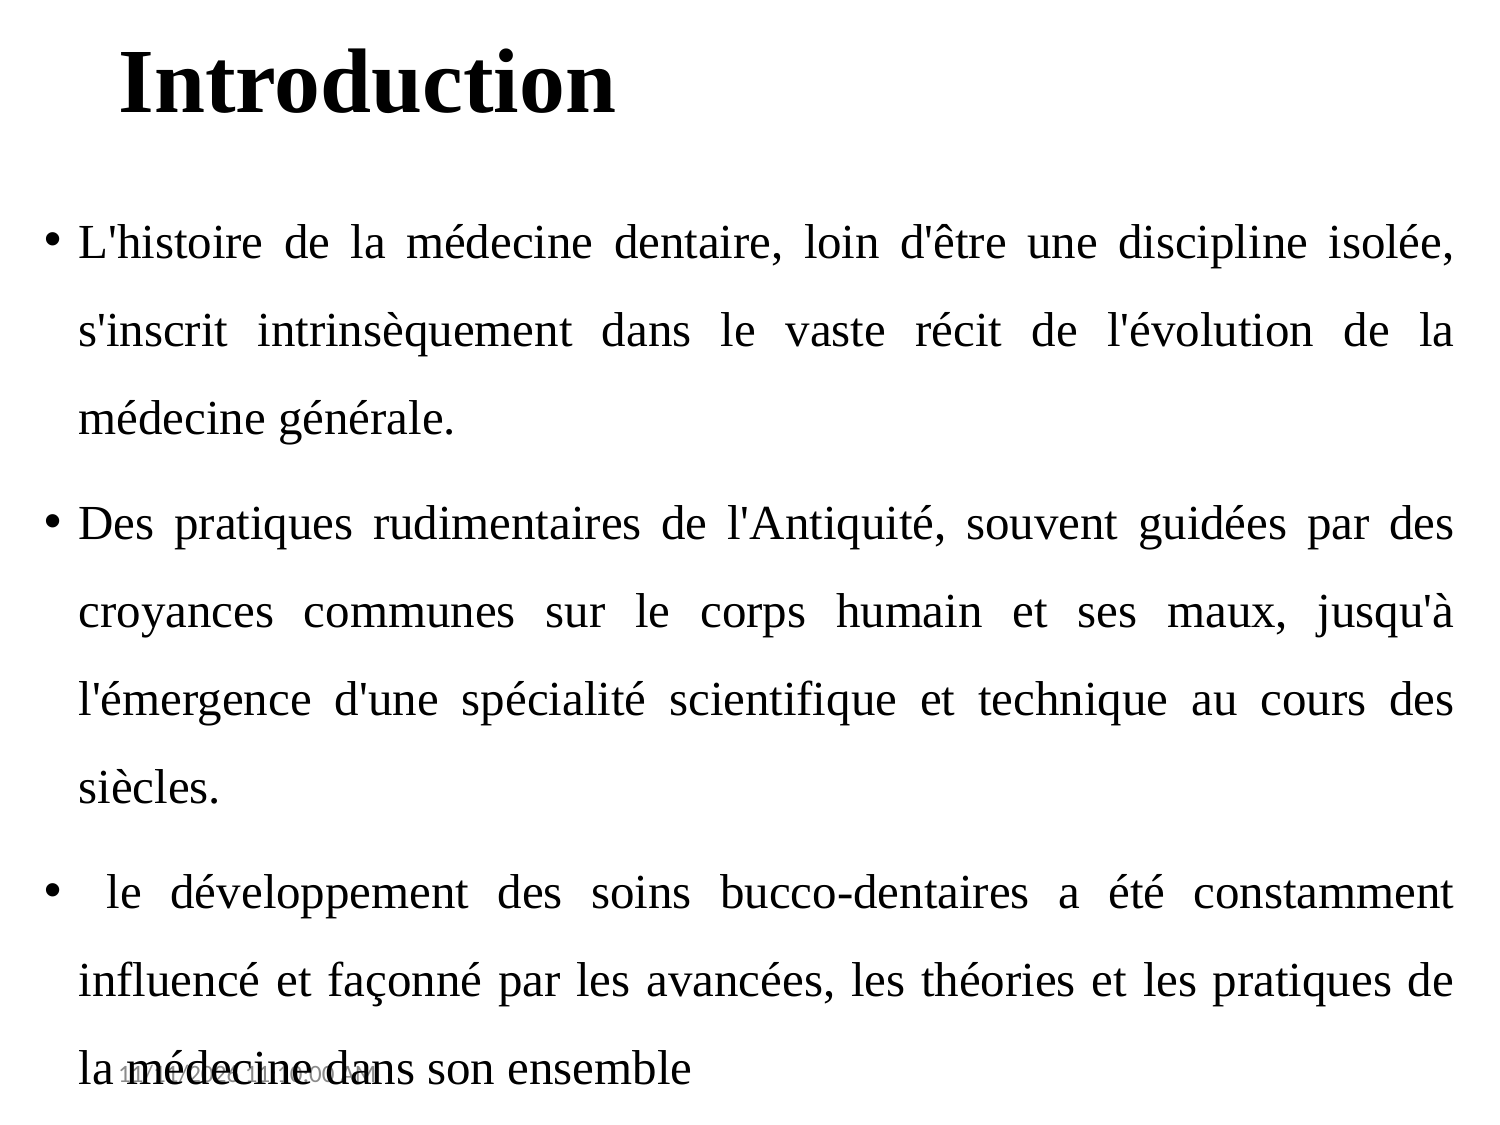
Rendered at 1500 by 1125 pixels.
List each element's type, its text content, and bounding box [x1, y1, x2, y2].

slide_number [103, 1042, 441, 1103]
title Introduction [103, 17, 1398, 149]
list L'histoire de la médecine dentaire, loin d'être une discipline isolée, s'inscrit intrinsèquement dans le vaste récit de l'évolution de la médecine générale. Des pratiques rudimentaires de l'Antiquité, souvent guidées par des croyances communes sur le corps humain et ses maux, jusqu'à l'émergence d'une spécialité scientifique et technique au cours des siècles. le développement des soins bucco-dentaires a été constamment influencé et façonné par les avancées, les théories et les pratiques de la médecine dans son ensemble [29, 172, 1471, 1103]
